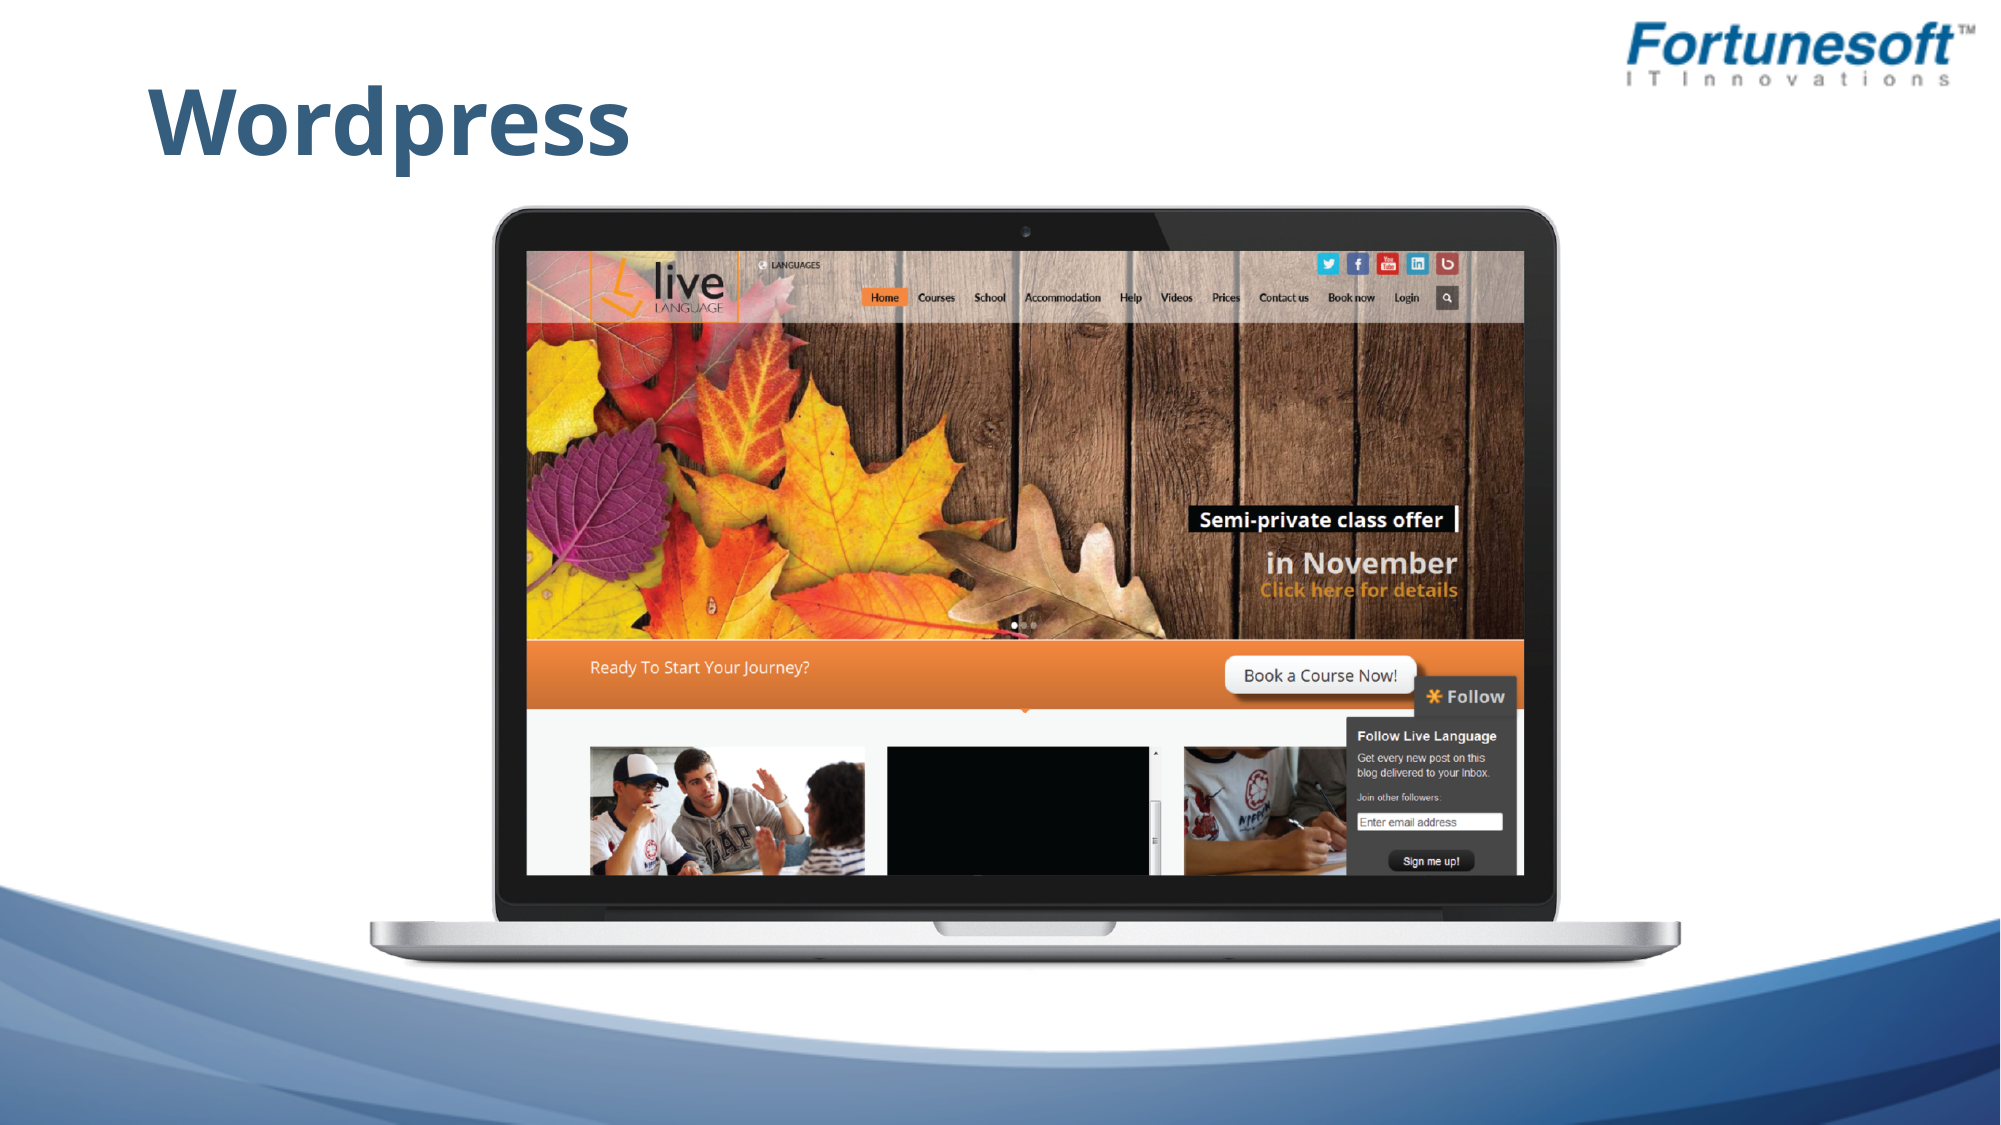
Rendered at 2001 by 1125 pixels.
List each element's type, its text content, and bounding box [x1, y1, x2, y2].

picture [0, 0, 2001, 1125]
title Wordpress [133, 37, 1917, 200]
